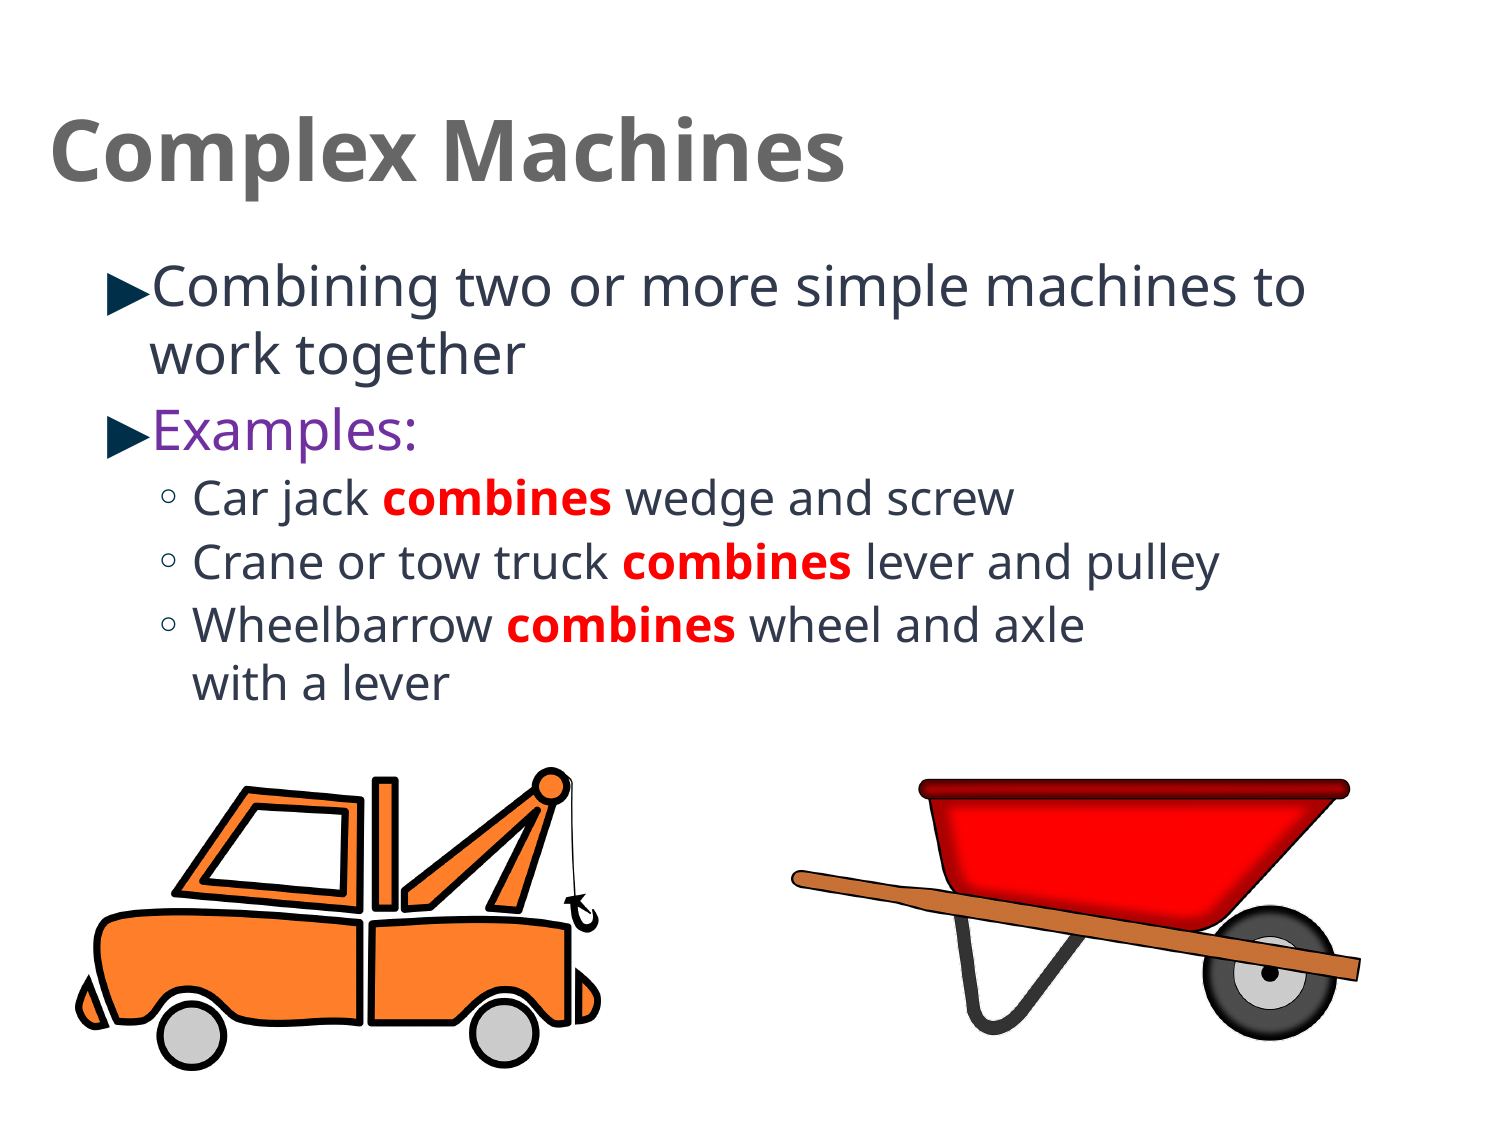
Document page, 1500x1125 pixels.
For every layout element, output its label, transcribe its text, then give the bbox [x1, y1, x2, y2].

picture [790, 767, 1362, 1053]
list Combining two or more simple machines to work together Examples: Car jack combines wedge and screw Crane or tow truck combines lever and pulley Wheelbarrow combines wheel and axle with a lever [75, 242, 1425, 986]
picture [74, 766, 601, 1071]
title Complex Machines [33, 45, 1425, 249]
